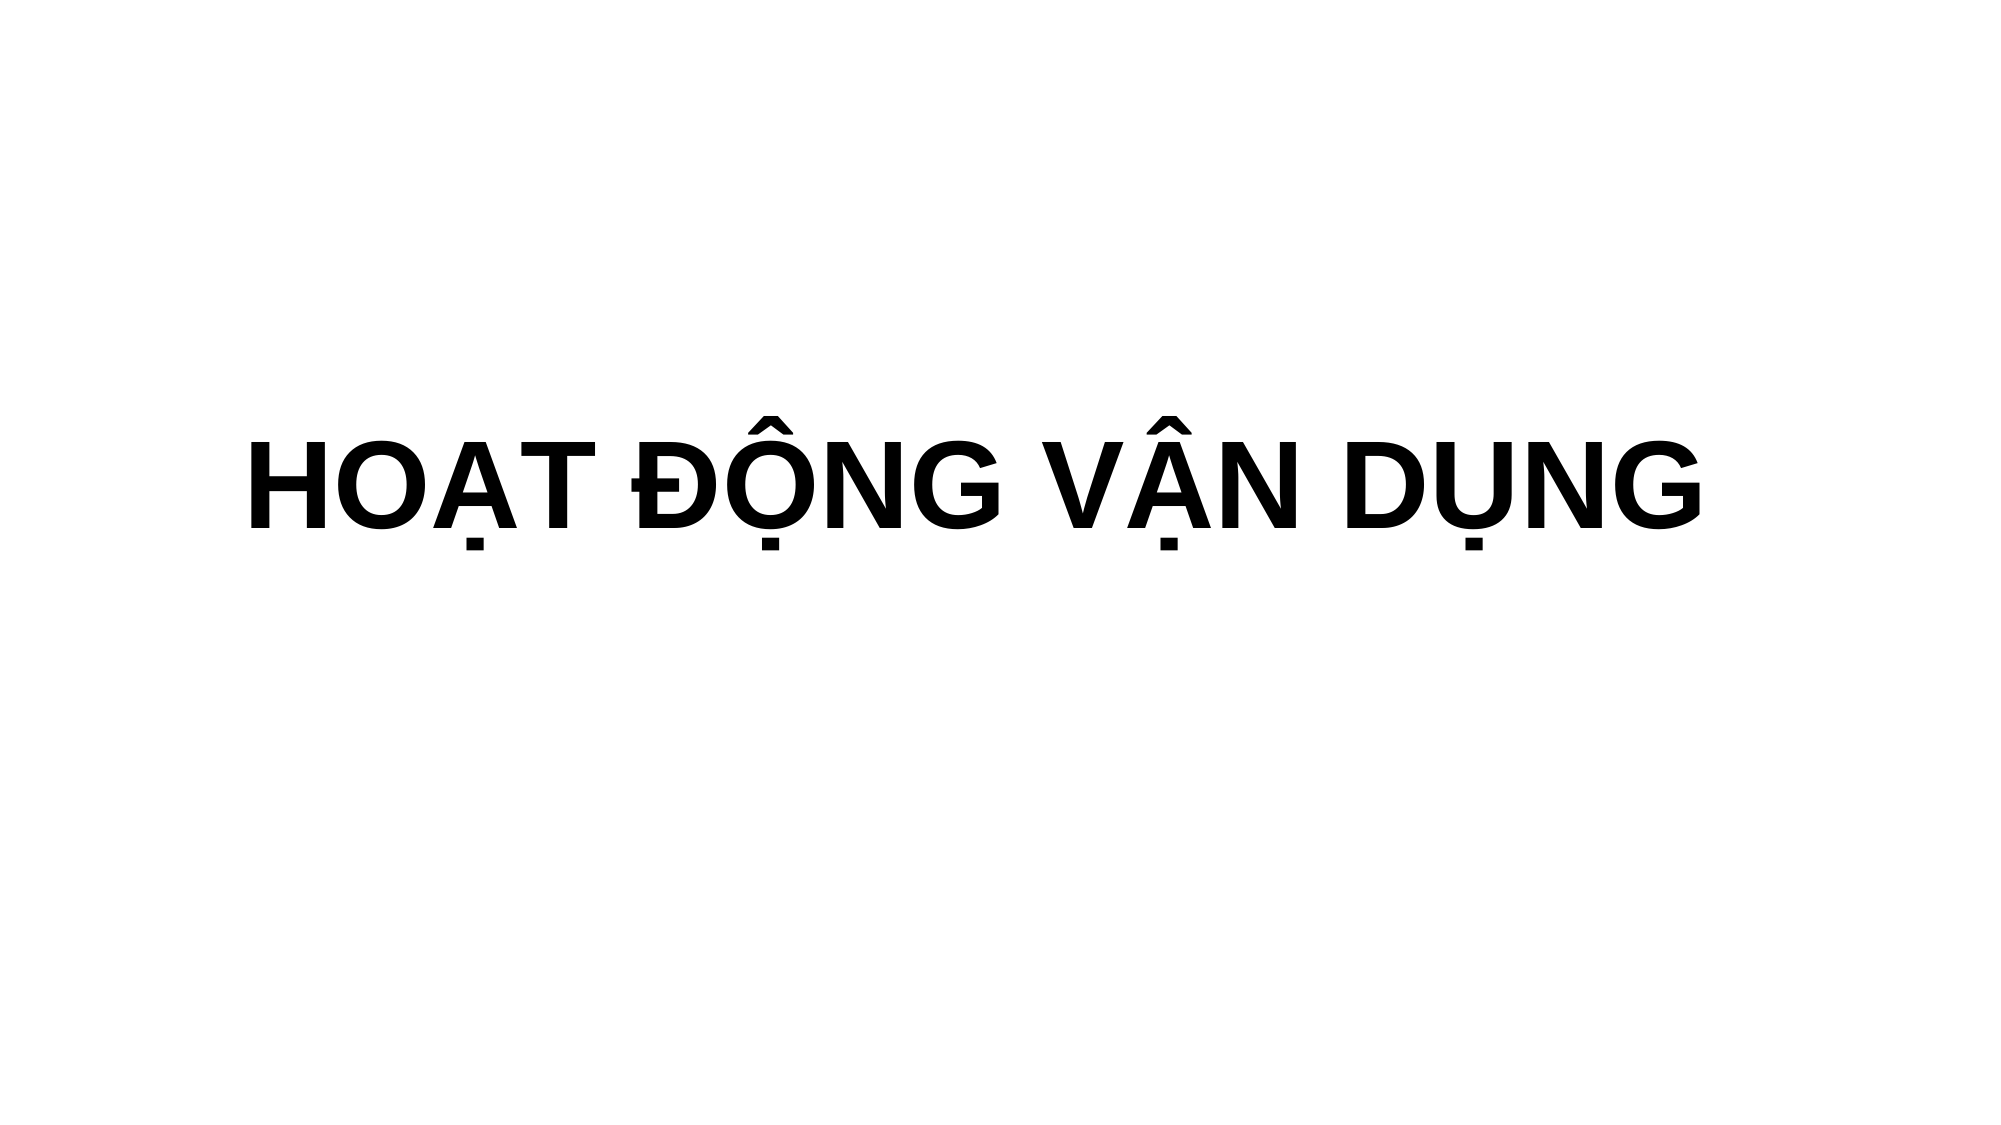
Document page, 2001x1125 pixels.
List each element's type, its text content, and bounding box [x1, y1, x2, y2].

text_box HOẠT ĐỘNG VẬN DỤNG [149, 395, 1802, 561]
